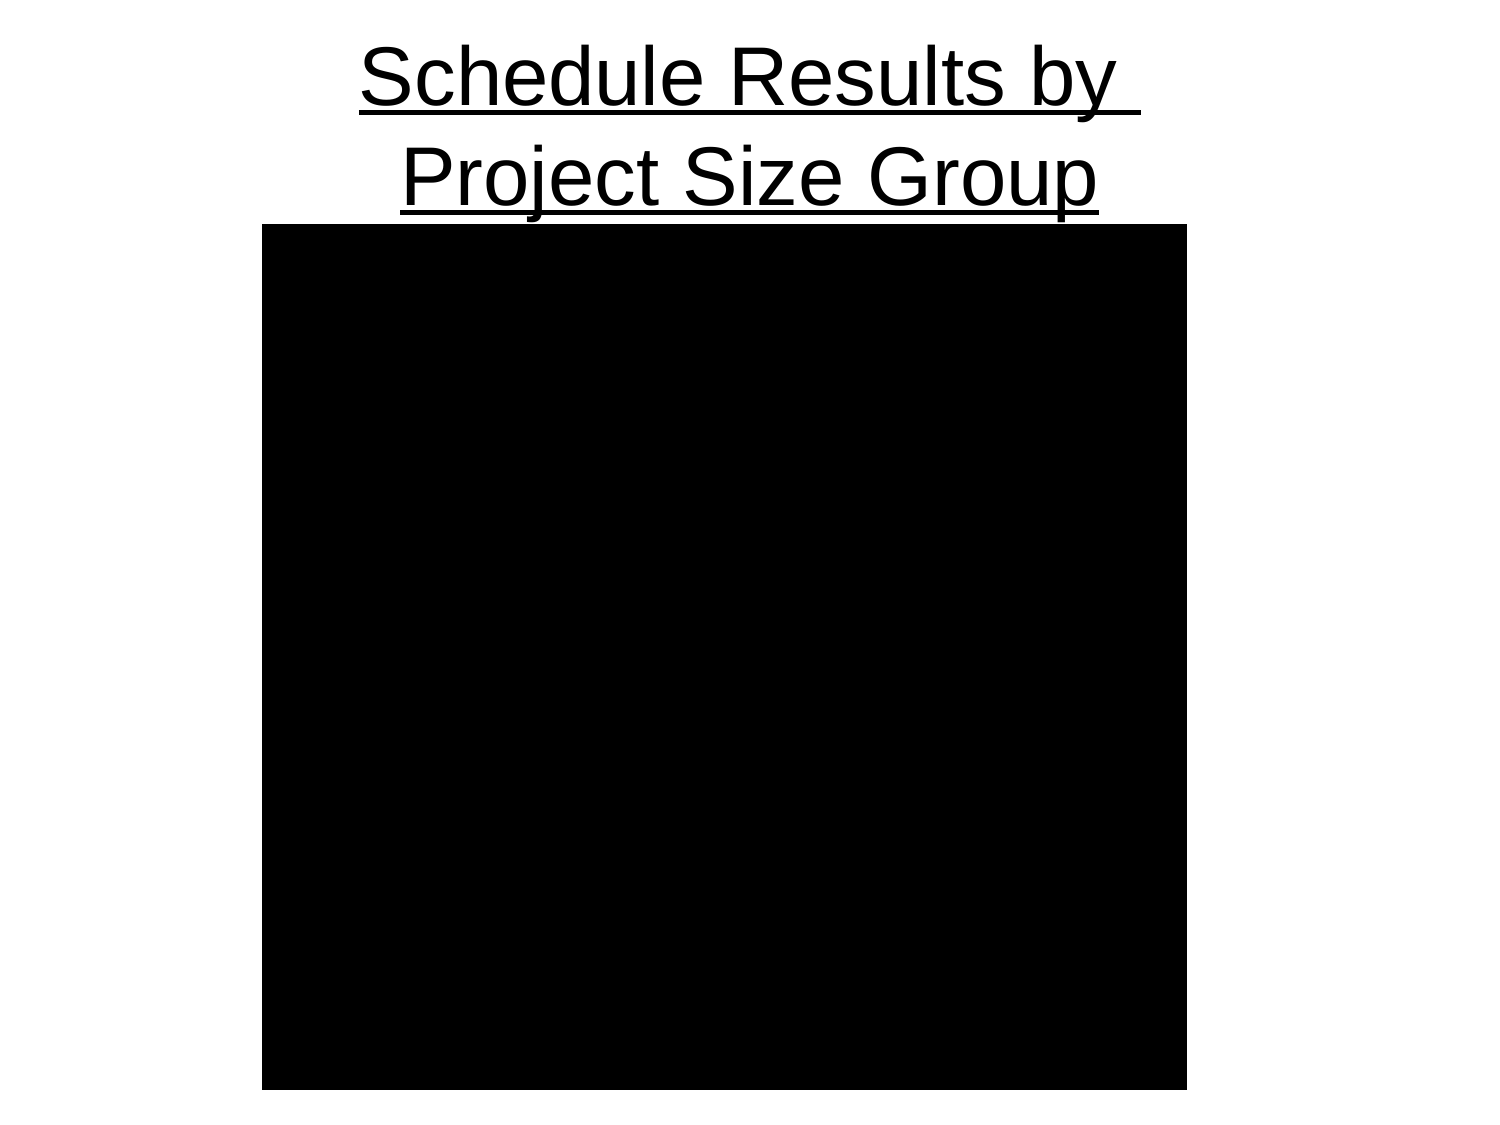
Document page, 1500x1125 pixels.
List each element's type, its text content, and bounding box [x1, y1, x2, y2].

picture [262, 224, 1188, 1090]
title Schedule Results by Project Size Group [74, 44, 1426, 201]
